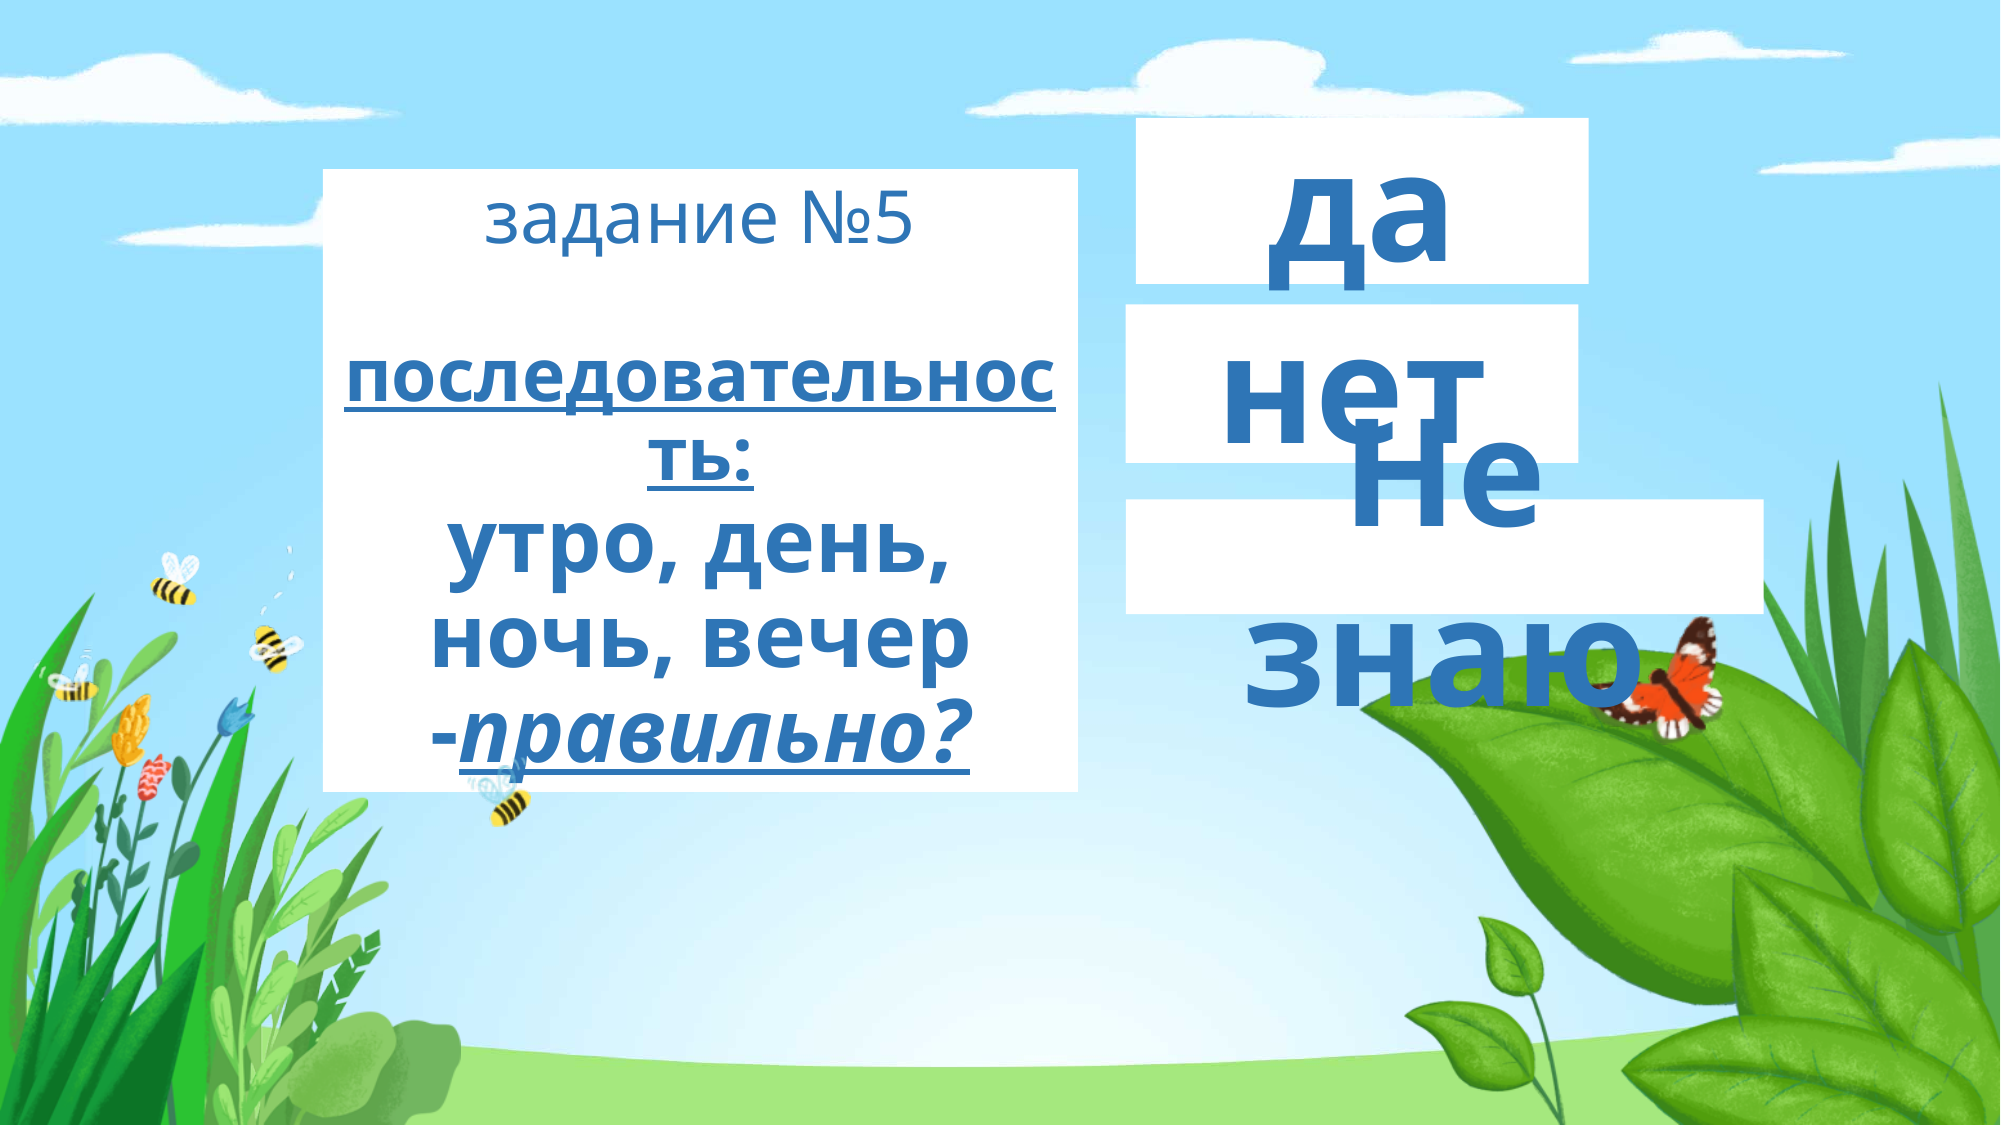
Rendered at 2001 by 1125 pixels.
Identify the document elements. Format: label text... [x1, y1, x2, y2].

text_box Не знаю [1125, 498, 1765, 615]
text_box нет [1125, 303, 1580, 464]
text_box да [1135, 117, 1590, 285]
title задание №5 последовательность: утро, день, ночь, вечер -правильно? [320, 166, 1081, 795]
picture [0, 0, 2001, 1125]
